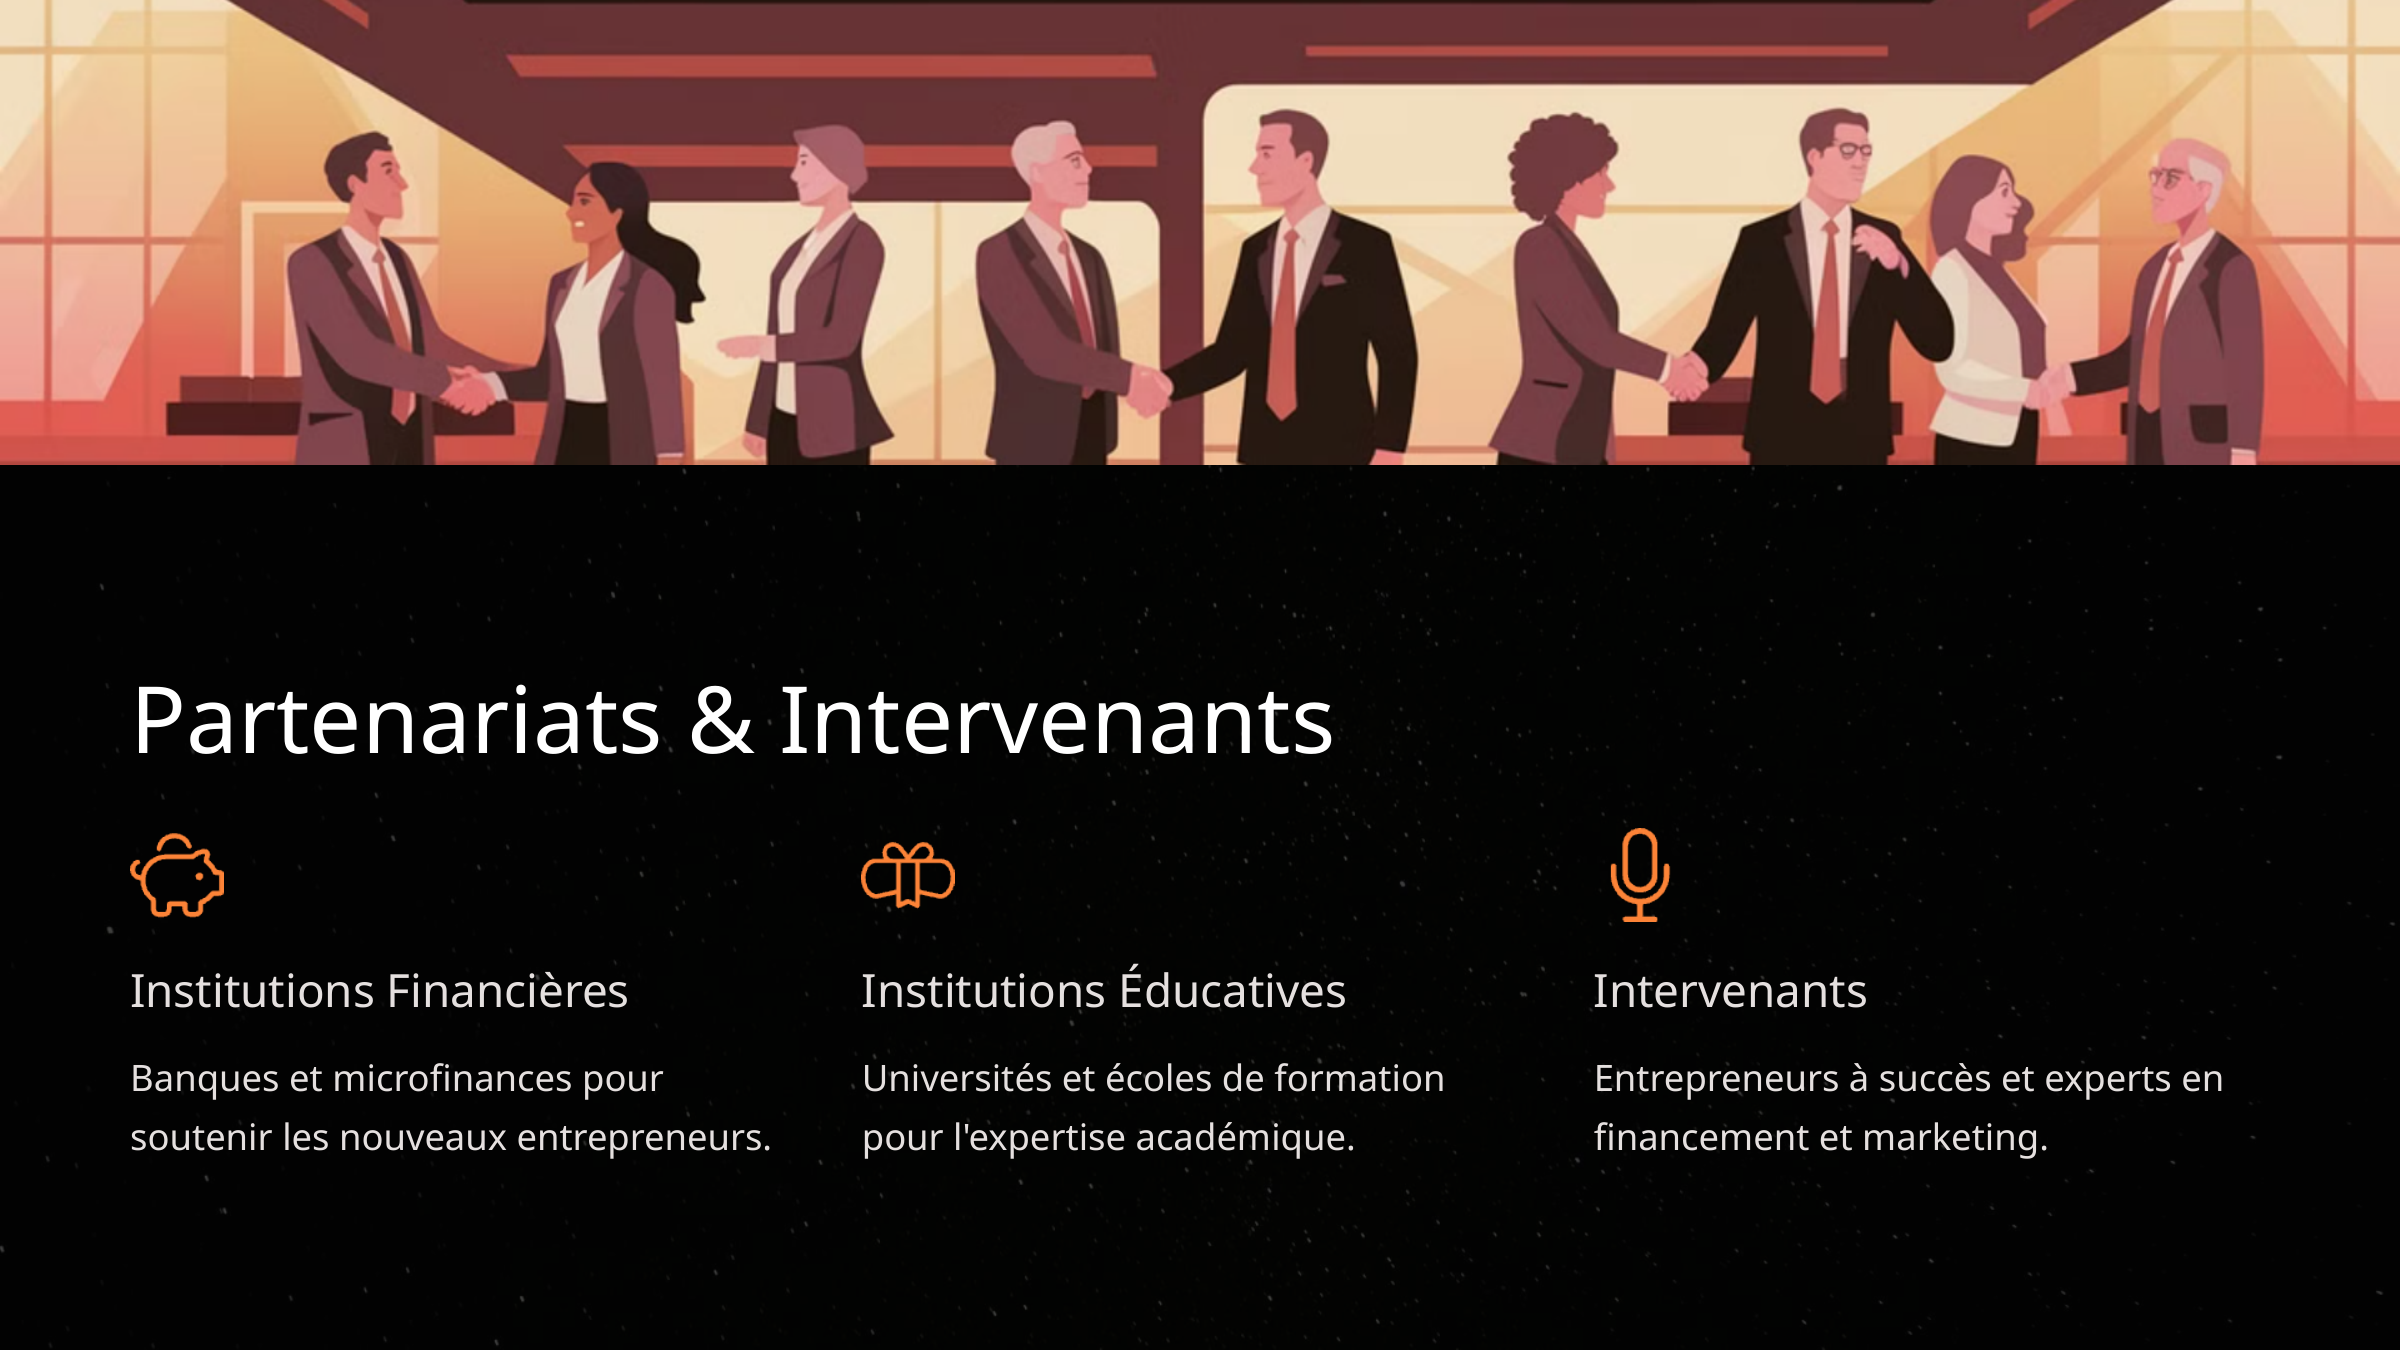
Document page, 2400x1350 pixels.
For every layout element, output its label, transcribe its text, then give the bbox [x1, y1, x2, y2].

text_box Entrepreneurs à succès et experts en financement et marketing. [1593, 1039, 2270, 1159]
text_box Institutions Éducatives [861, 958, 1354, 1017]
text_box Institutions Financières [130, 958, 635, 1017]
picture [0, 0, 2400, 1350]
text_box Universités et écoles de formation pour l'expertise académique. [861, 1039, 1538, 1159]
text_box Banques et microfinances pour soutenir les nouveaux entrepreneurs. [130, 1039, 807, 1159]
text_box Partenariats & Intervenants [130, 656, 1330, 773]
text_box Intervenants [1593, 958, 2059, 1017]
